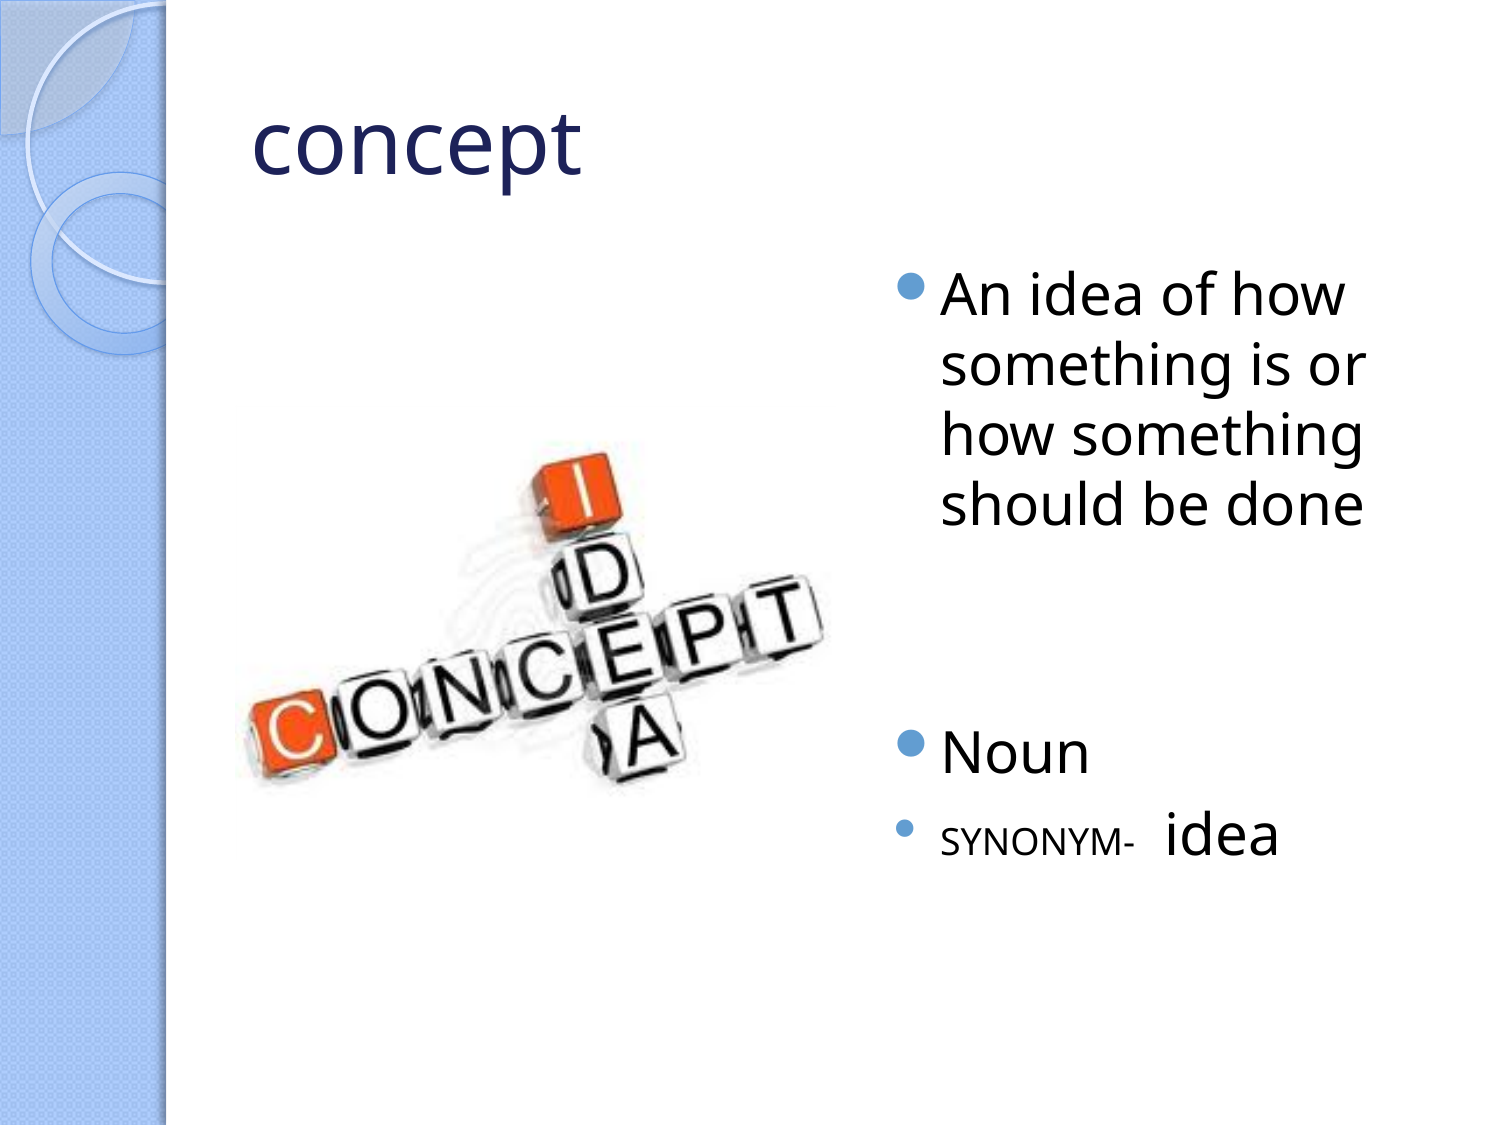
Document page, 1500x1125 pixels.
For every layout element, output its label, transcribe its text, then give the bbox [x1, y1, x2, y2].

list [235, 249, 836, 1016]
title concept [235, 45, 1466, 233]
list An idea of how something is or how something should be done Noun SYNONYM- idea [865, 249, 1466, 1015]
